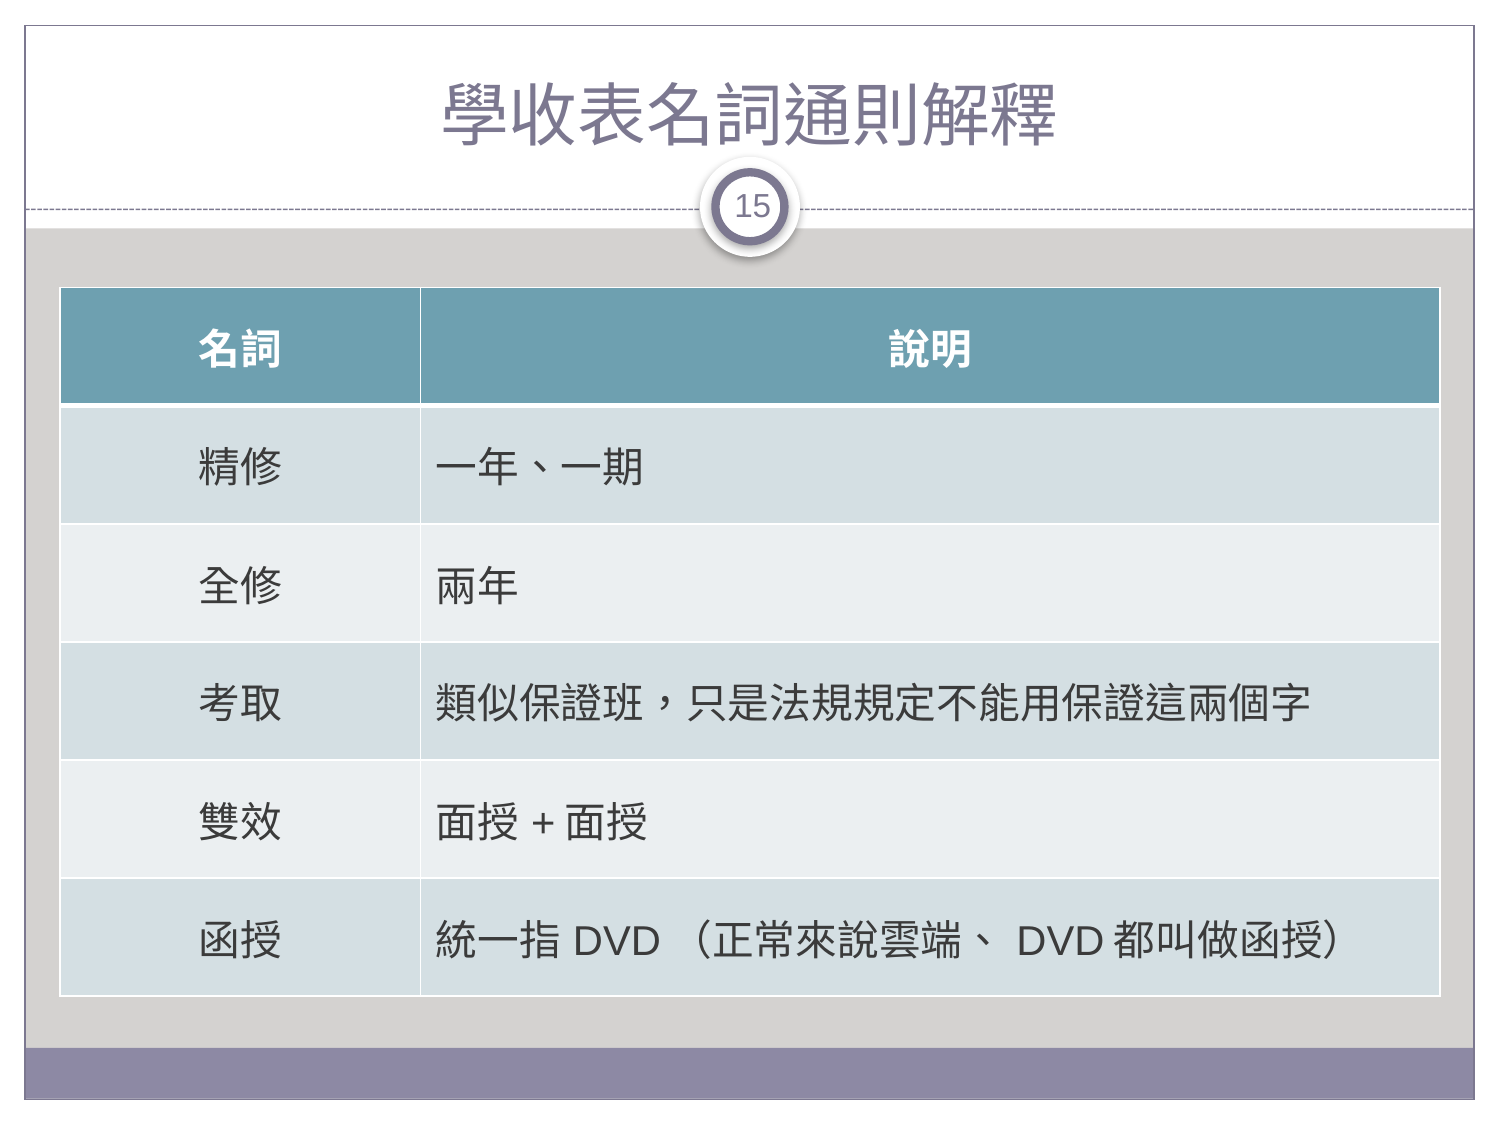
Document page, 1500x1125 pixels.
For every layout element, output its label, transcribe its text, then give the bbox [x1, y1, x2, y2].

table_cell 精修 [61, 408, 420, 523]
table_cell 考取 [61, 643, 420, 759]
table_header 說明 [421, 288, 1439, 403]
table_cell 雙效 [61, 761, 420, 877]
table_cell 面授+面授 [421, 761, 1439, 877]
table_cell 全修 [61, 525, 420, 641]
title 學收表名詞通則解釋 [49, 37, 1450, 162]
slide_number 15 [715, 168, 791, 241]
table_cell 類似保證班，只是法規規定不能用保證這兩個字 [421, 643, 1439, 759]
table_cell 兩年 [421, 525, 1439, 641]
table_cell 一年、一期 [421, 408, 1439, 523]
table_header 名詞 [61, 288, 420, 403]
table_cell 函授 [61, 879, 420, 995]
table_cell 統一指DVD（正常來說雲端、DVD都叫做函授） [421, 879, 1439, 995]
